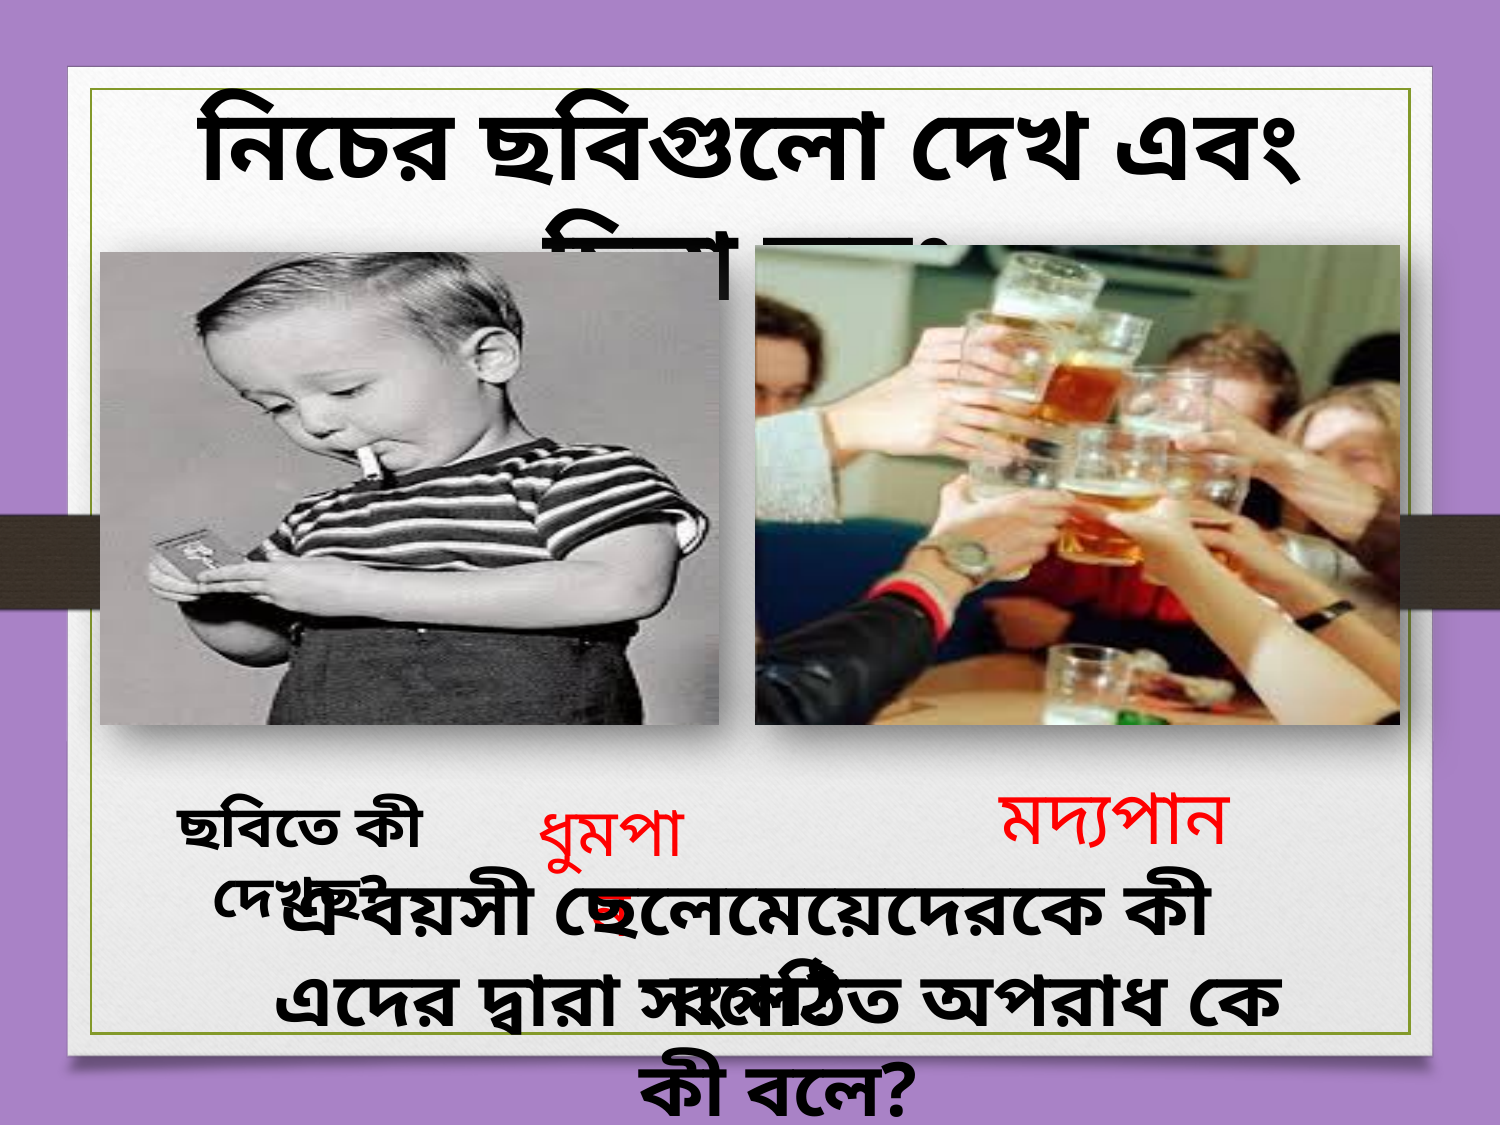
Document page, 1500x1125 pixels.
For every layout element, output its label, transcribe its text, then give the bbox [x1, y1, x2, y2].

text_box মদ্যপান [979, 762, 1250, 853]
text_box নিচের ছবিগুলো দেখ এবং চিন্তা করঃ [100, 73, 1400, 252]
picture [0, 0, 1500, 1125]
text_box এদের দ্বারা সংগঠিত অপরাধ কে কী বলে? [259, 944, 1298, 1125]
text_box ছবিতে কী দেখছ? [100, 782, 500, 937]
text_box ধুমপান [520, 782, 700, 853]
text_box এ বয়সী ছেলেমেয়েদেরকে কী বলে? [262, 853, 1250, 944]
